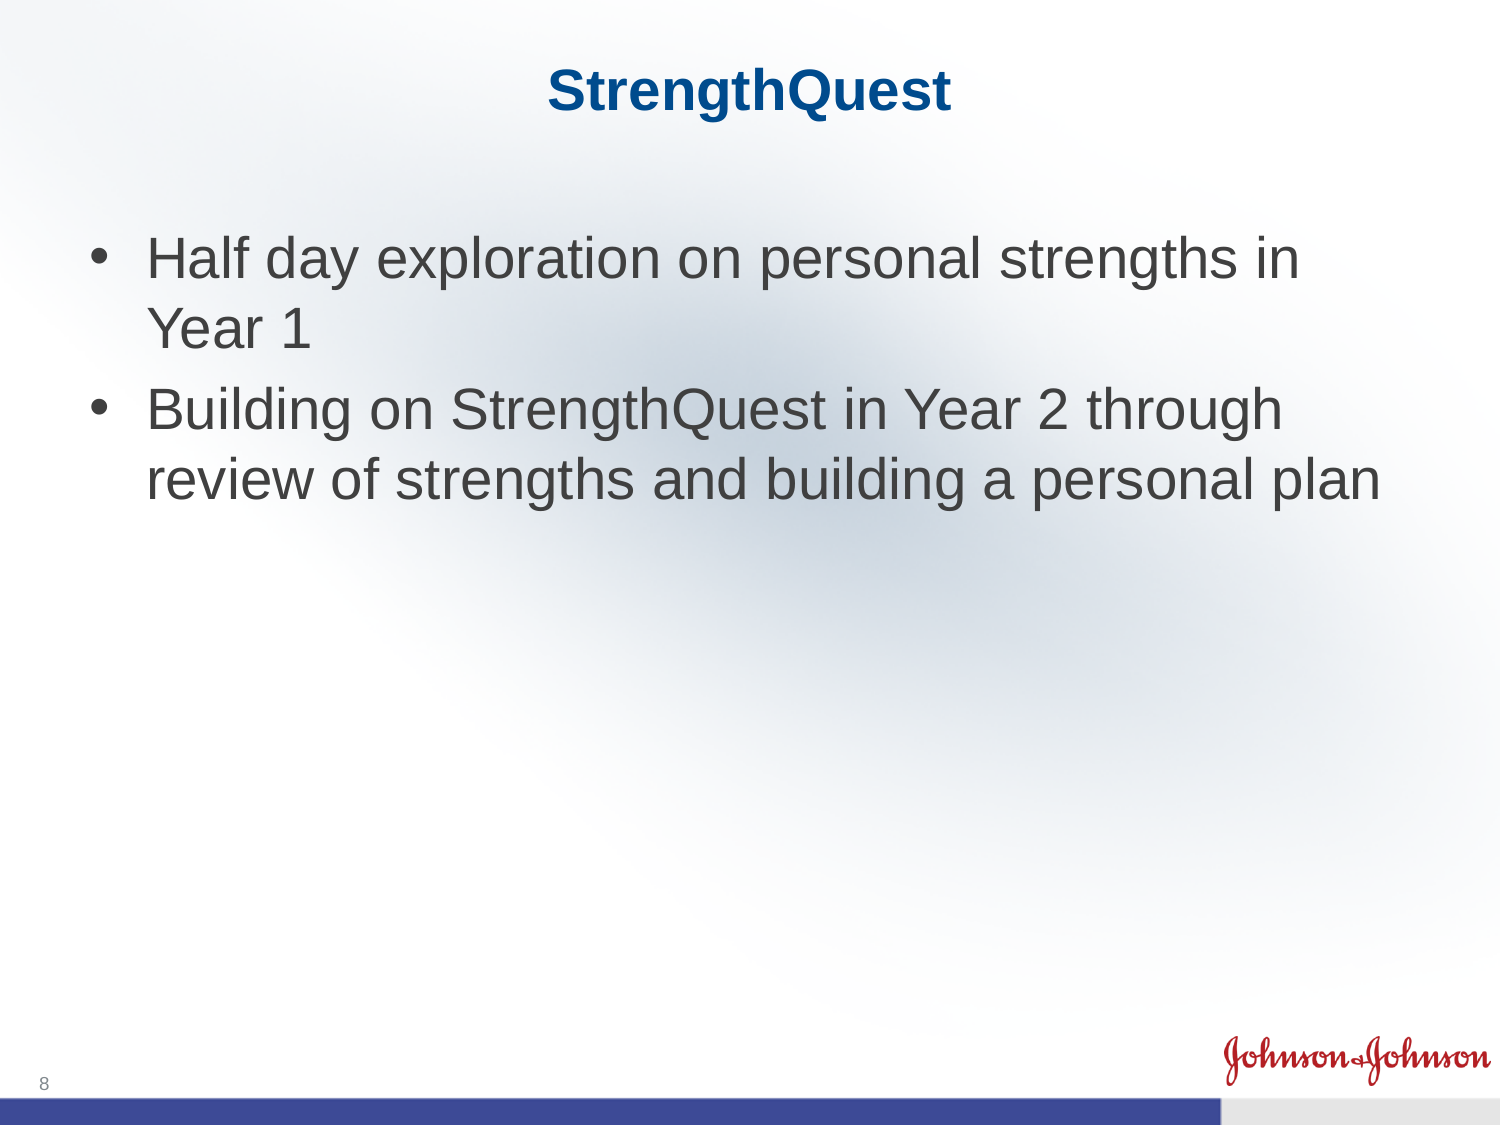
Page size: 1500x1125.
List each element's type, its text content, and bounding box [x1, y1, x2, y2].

picture [0, 0, 1500, 1125]
title StrengthQuest [75, 45, 1425, 150]
list Half day exploration on personal strengths in Year 1 Building on StrengthQuest in Year 2 through review of strengths and building a personal plan [75, 212, 1425, 1005]
